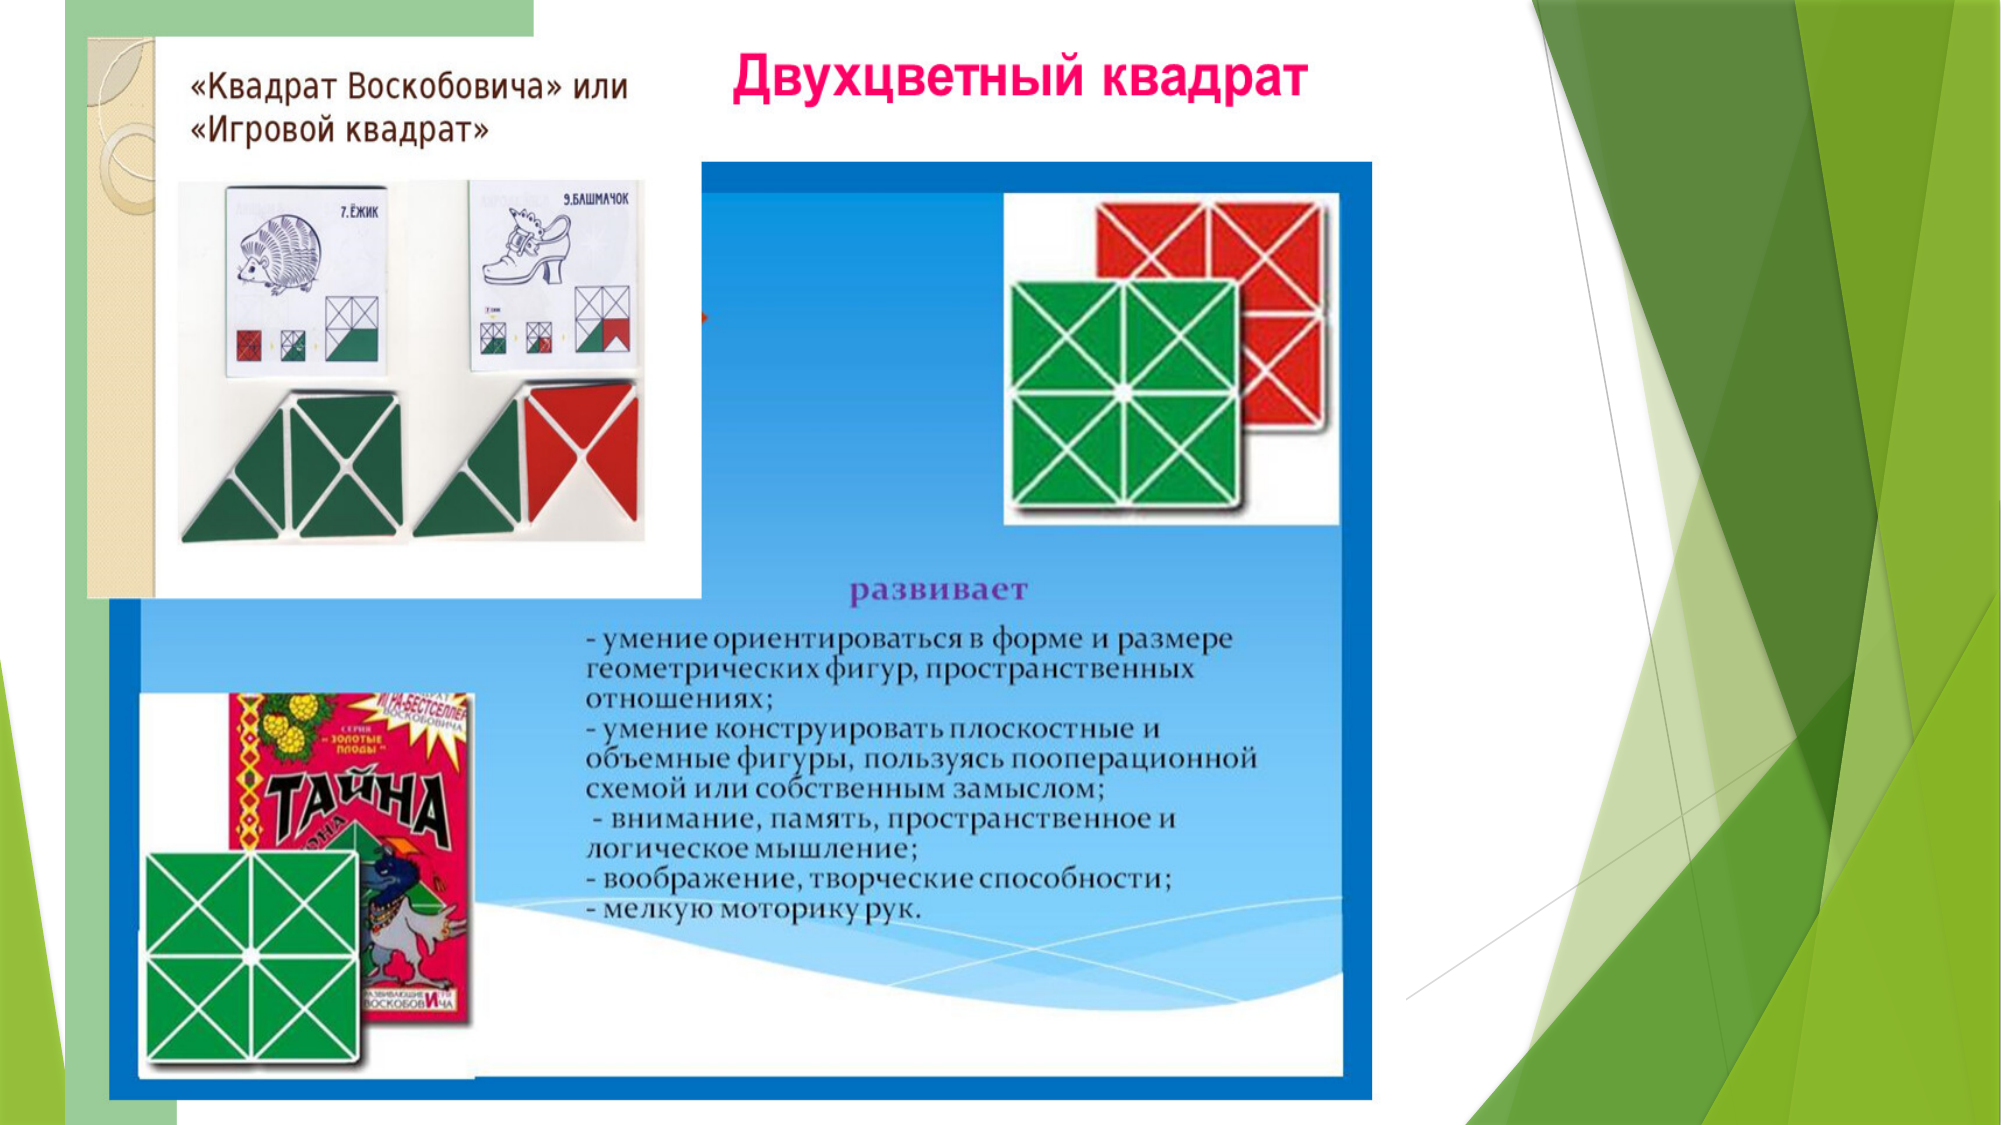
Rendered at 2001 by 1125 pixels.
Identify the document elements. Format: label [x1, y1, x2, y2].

picture [64, 0, 1407, 1125]
